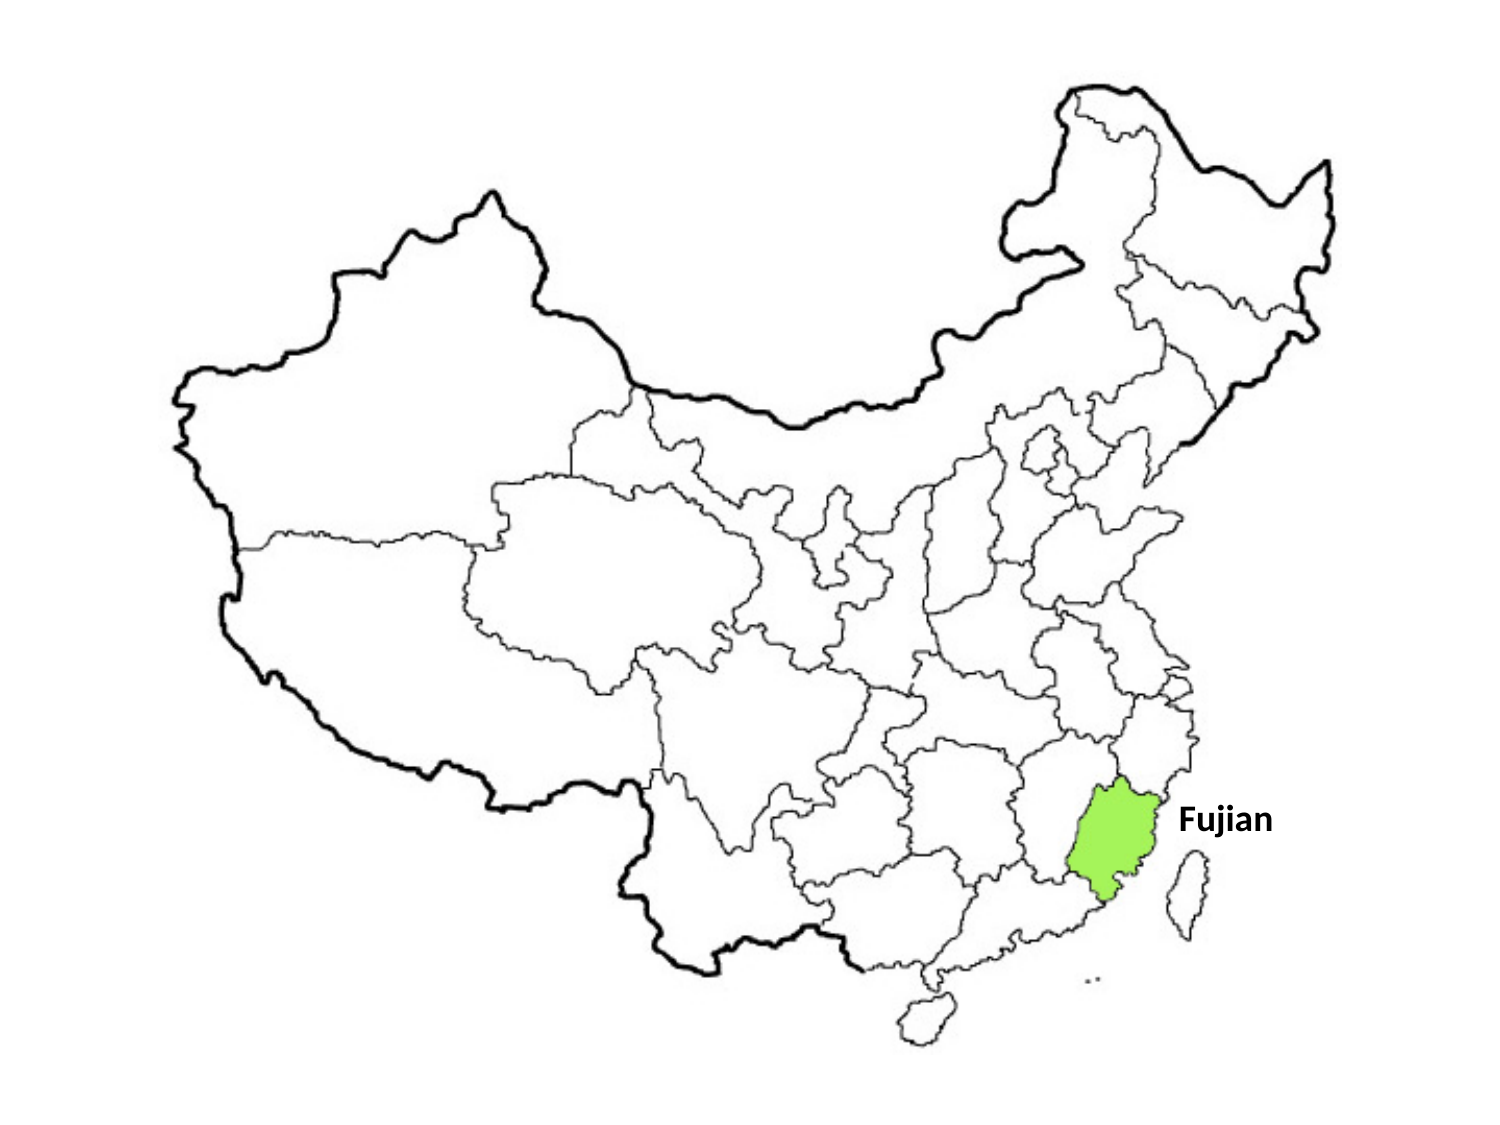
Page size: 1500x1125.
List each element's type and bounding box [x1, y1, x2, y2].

picture [158, 70, 1342, 1055]
